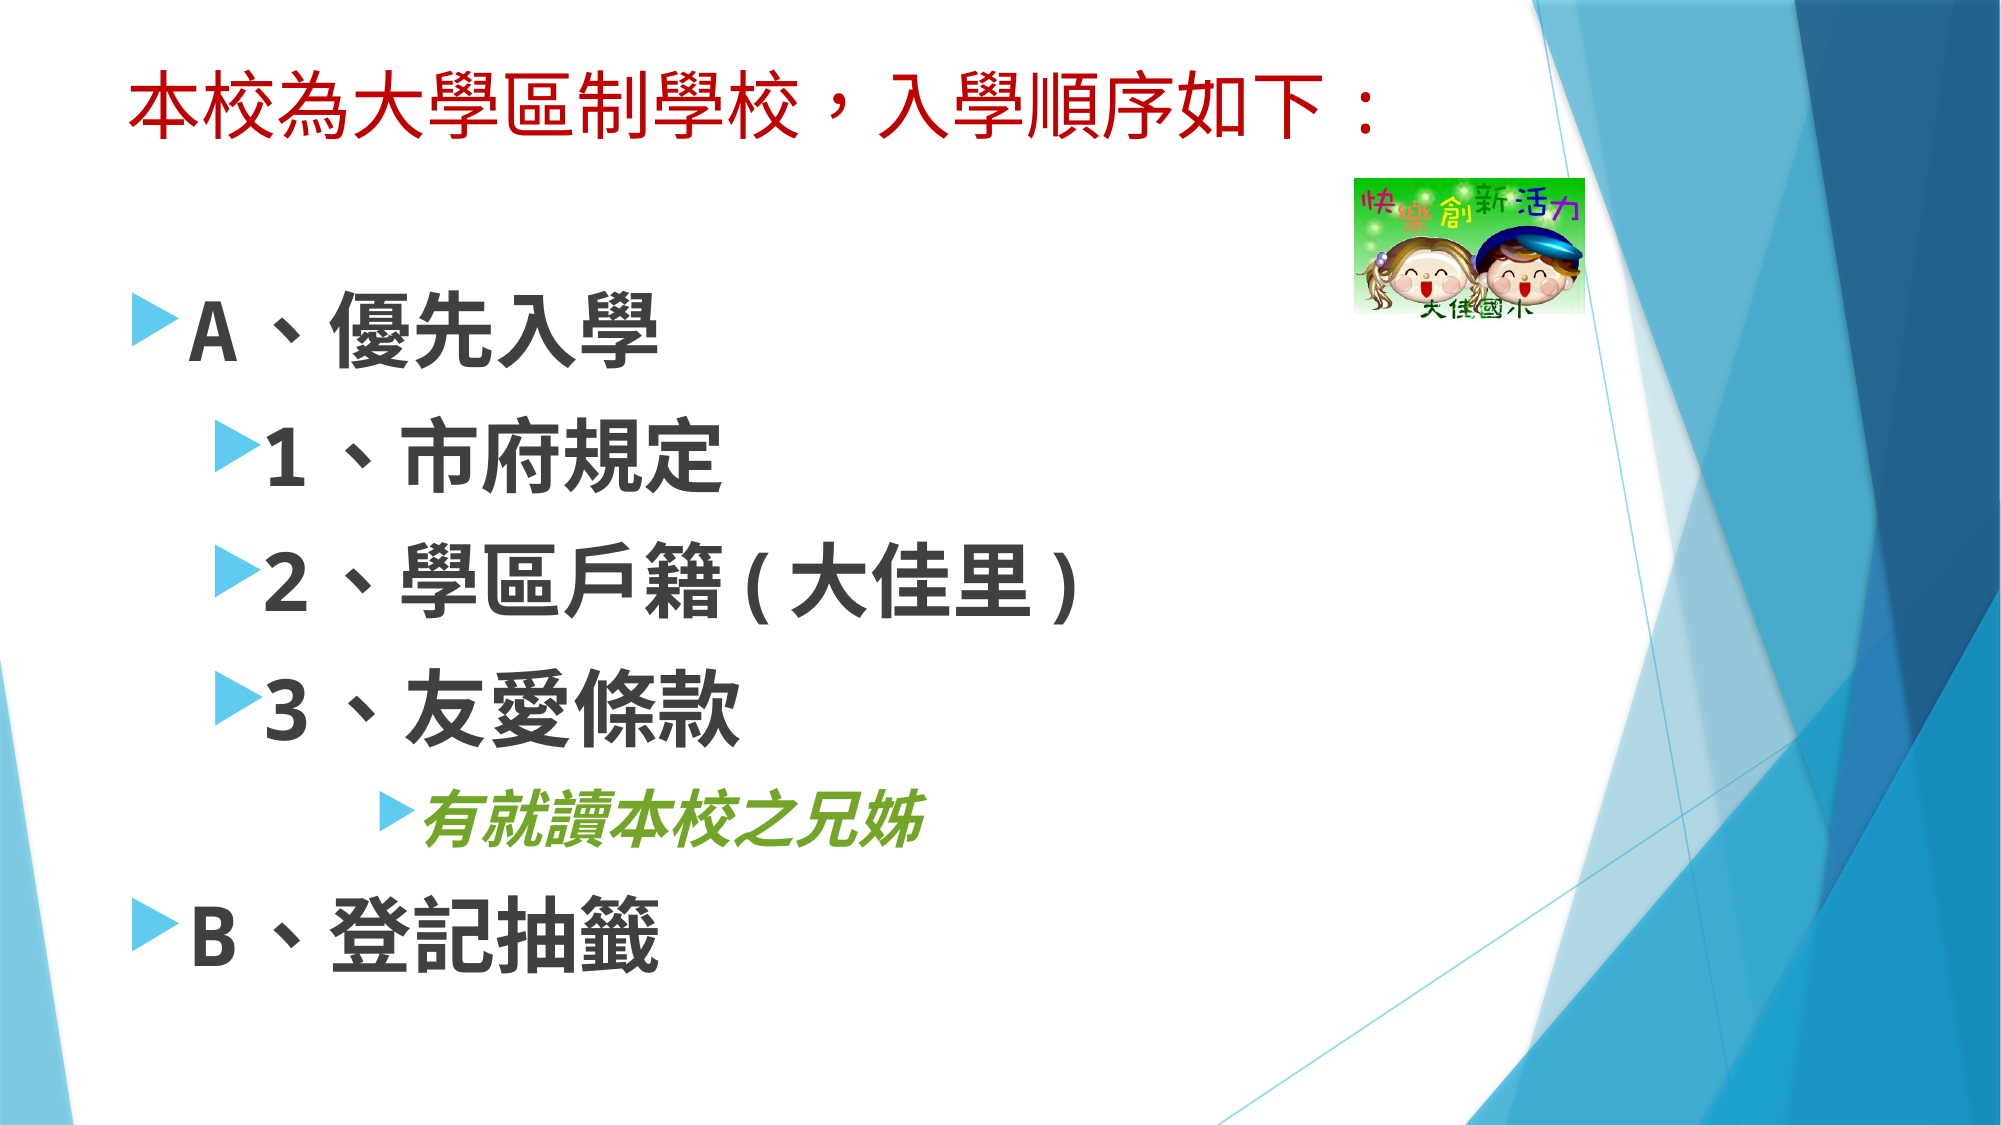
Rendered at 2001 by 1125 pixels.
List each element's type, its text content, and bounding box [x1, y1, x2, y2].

title 本校為大學區制學校，入學順序如下: [111, 51, 1522, 250]
picture [1353, 178, 1585, 323]
list A、優先入學 1、市府規定 2、學區戶籍(大佳里) 3、友愛條款 有就讀本校之兄姊 B、登記抽籤 [111, 250, 1522, 991]
